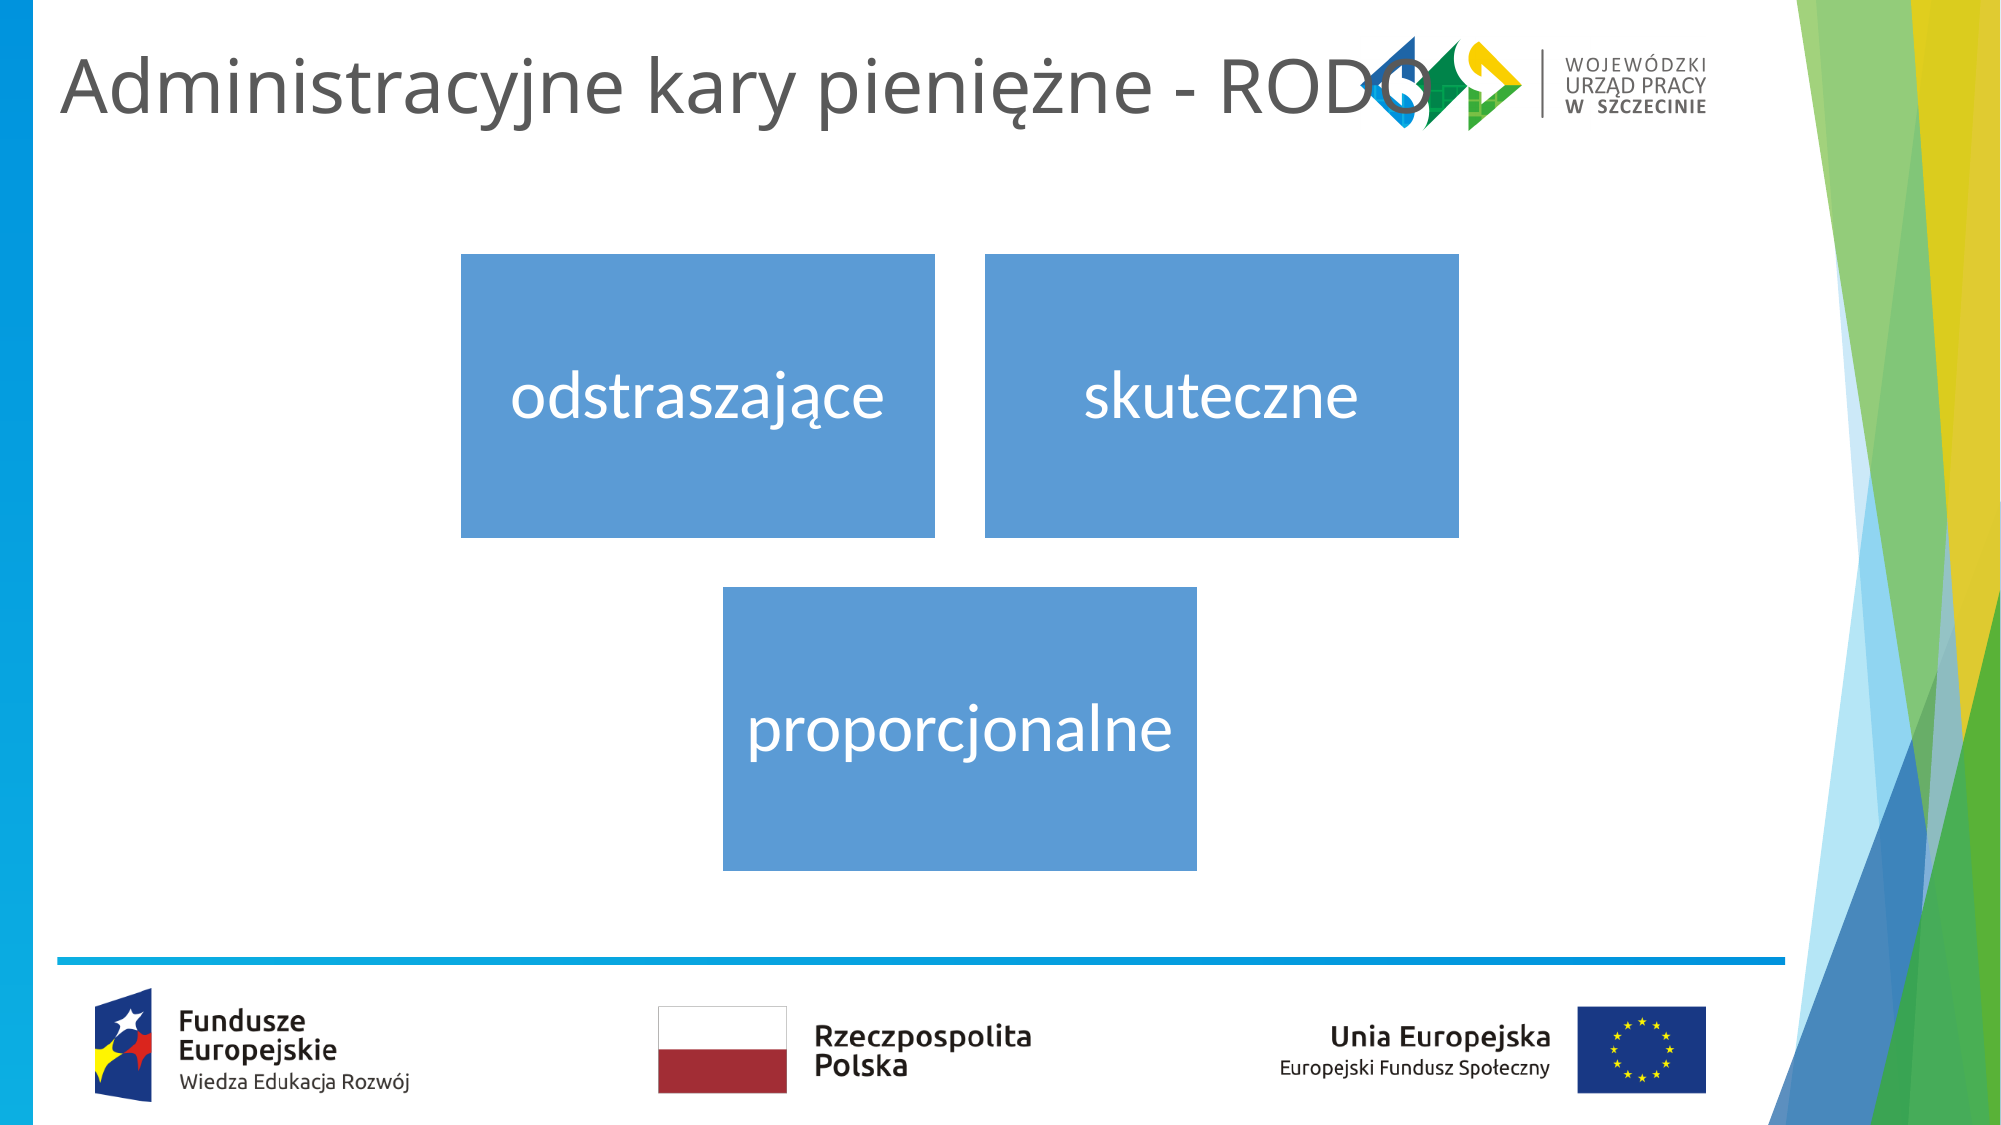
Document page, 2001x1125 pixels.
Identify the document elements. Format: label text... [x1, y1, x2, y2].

text_box Administracyjne kary pieniężne - RODO [45, 30, 1798, 136]
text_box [460, 229, 1461, 896]
picture [95, 988, 1706, 1102]
